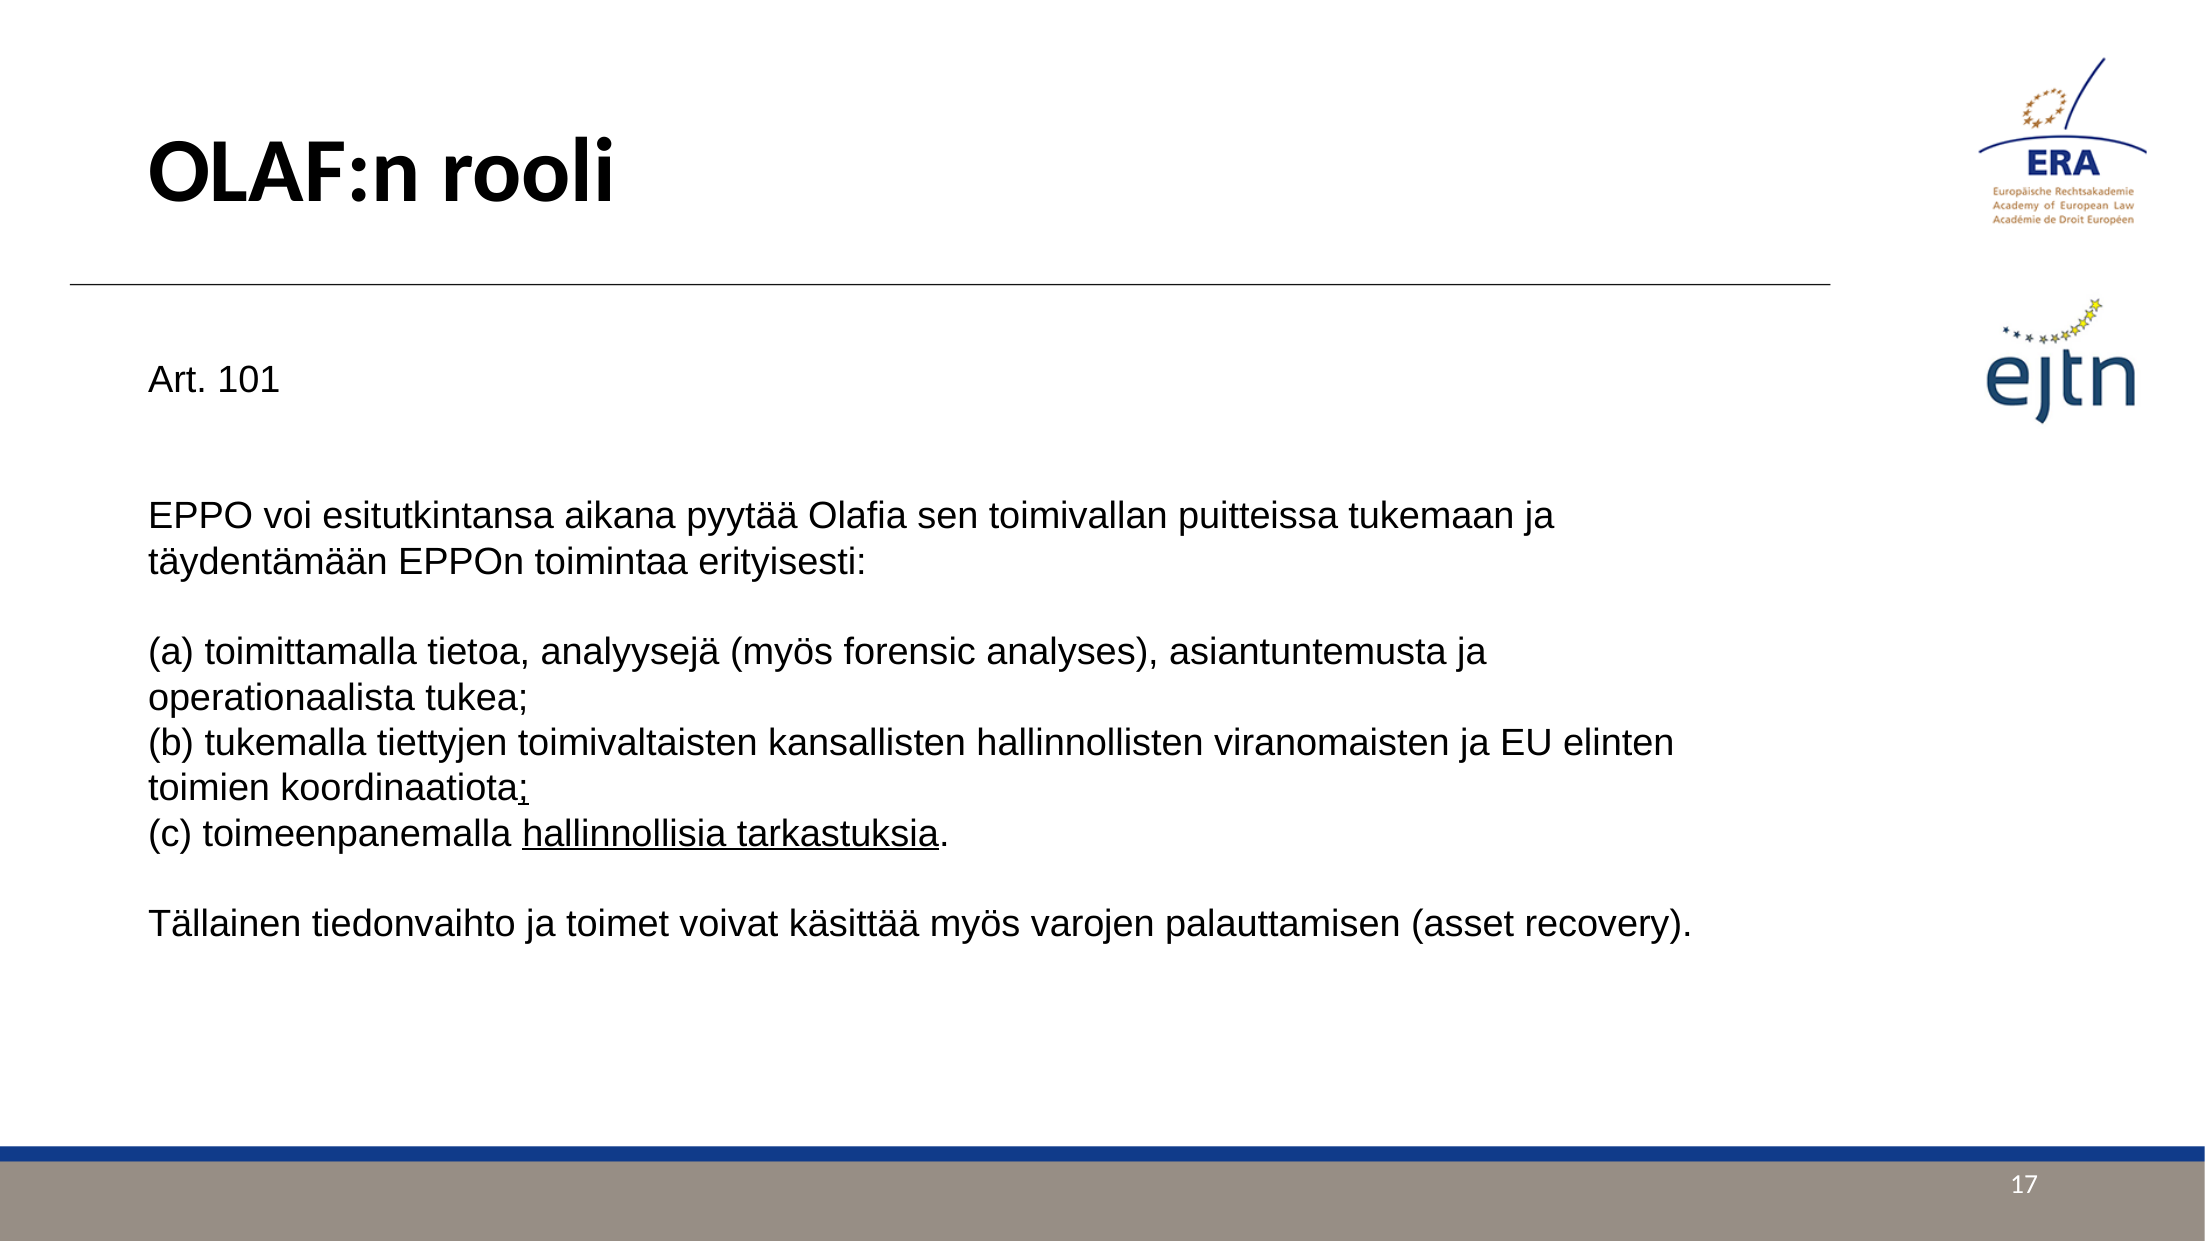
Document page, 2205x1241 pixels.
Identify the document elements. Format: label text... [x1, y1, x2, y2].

slide_number 17 [1557, 1149, 2054, 1216]
list Art. 101 EPPO voi esitutkintansa aikana pyytää Olafia sen toimivallan puitteissa tukemaan ja täydentämään EPPOn toimintaa erityisesti: (a) toimittamalla tietoa, analyysejä (myös forensic analyses), asiantuntemusta ja operationaalista tukea; (b) tukemalla tiettyjen toimivaltaisten kansallisten hallinnollisten viranomaisten ja EU elinten toimien koordinaatiota; (c) toimeenpanemalla hallinnollisia tarkastuksia. Tällainen tiedonvaihto ja toimet voivat käsittää myös varojen palauttamisen (asset recovery). [133, 347, 1726, 1001]
title OLAF:n rooli [133, 79, 1726, 250]
picture [0, 0, 2205, 1241]
